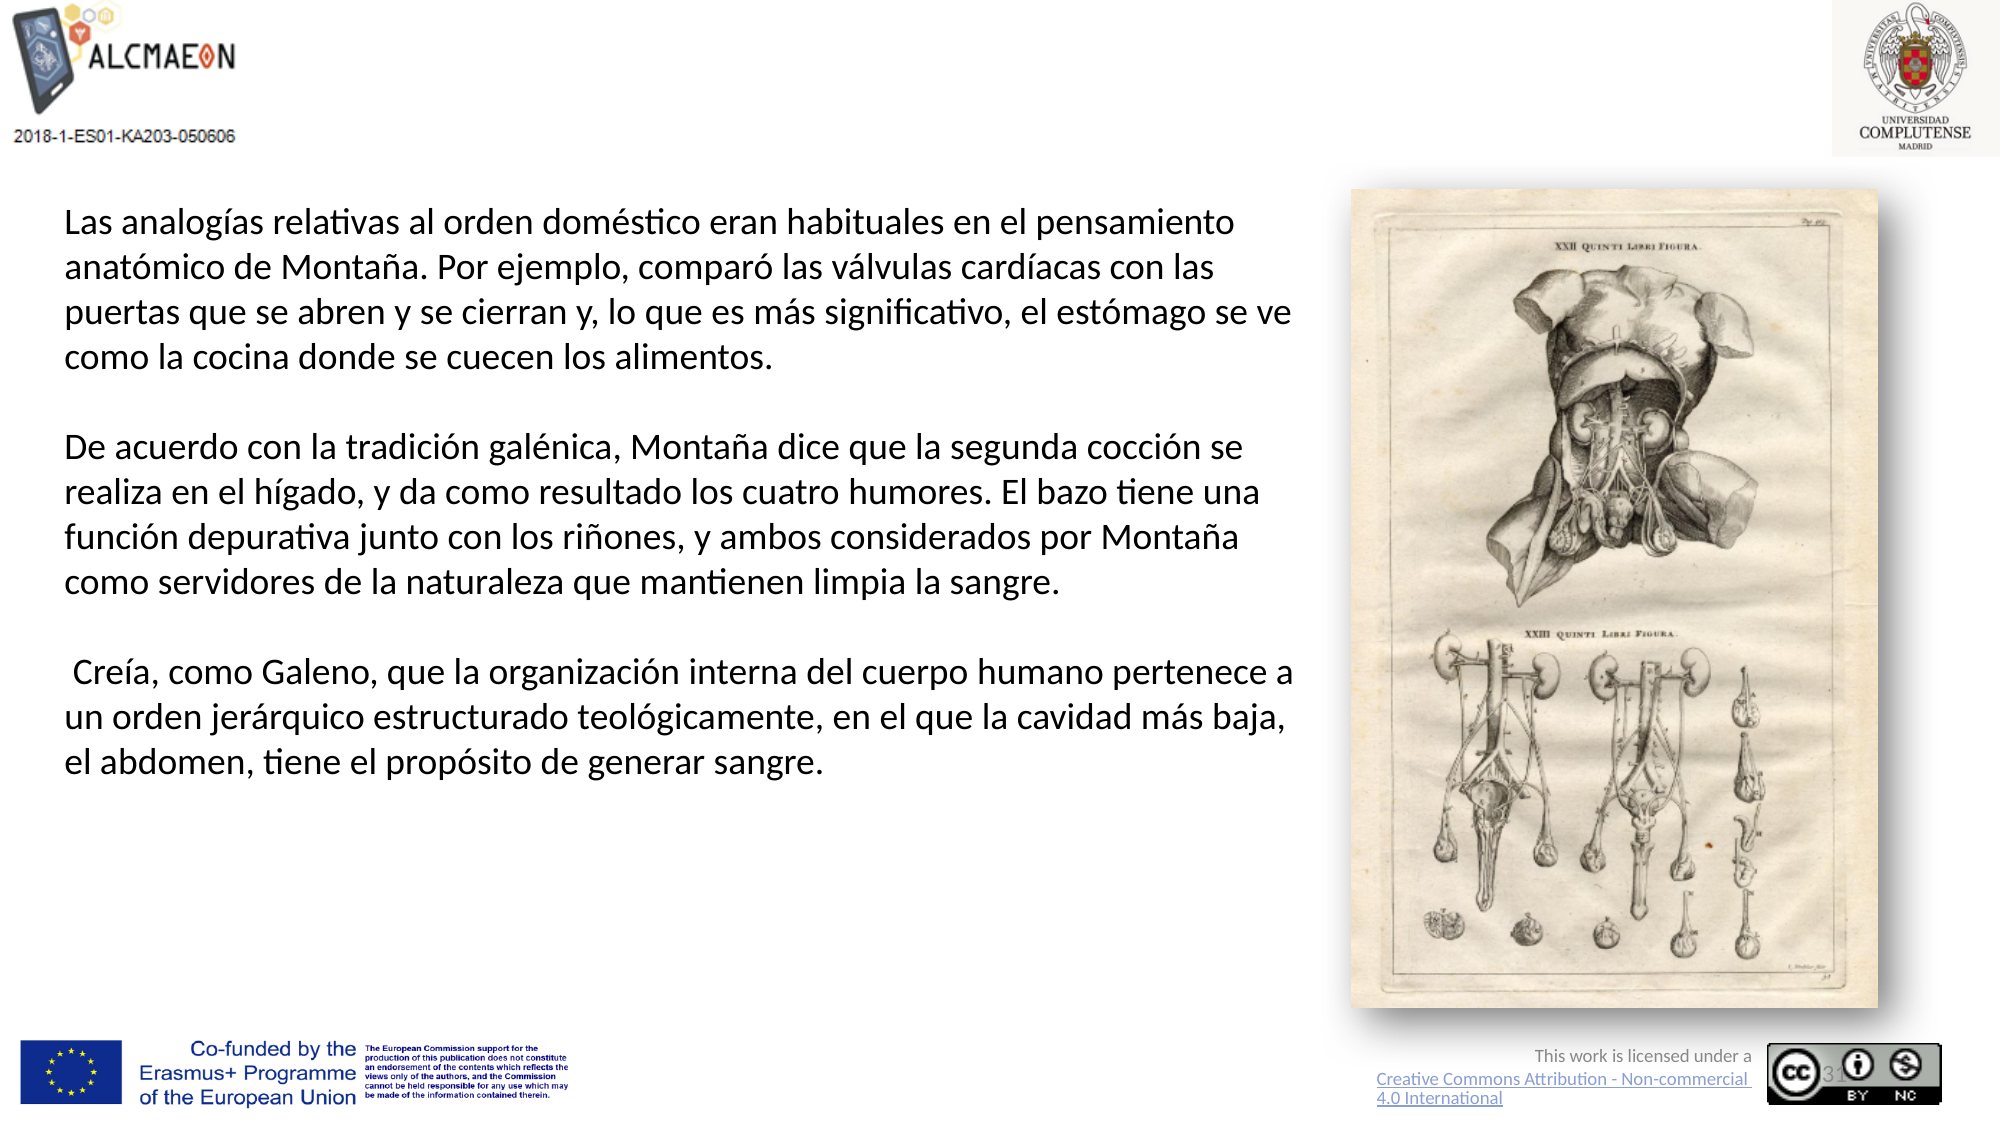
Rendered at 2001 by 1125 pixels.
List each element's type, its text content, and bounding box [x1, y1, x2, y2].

picture [1767, 1043, 1942, 1105]
text_box Las analogías relativas al orden doméstico eran habituales en el pensamiento anatómico de Montaña. Por ejemplo, comparó las válvulas cardíacas con las puertas que se abren y se cierran y, lo que es más significativo, el estómago se ve como la cocina donde se cuecen los alimentos. De acuerdo con la tradición galénica, Montaña dice que la segunda cocción se realiza en el hígado, y da como resultado los cuatro humores. El bazo tiene una función depurativa junto con los riñones, y ambos considerados por Montaña como servidores de la naturaleza que mantienen limpia la sangre. Creía, como Galeno, que la organización interna del cuerpo humano pertenece a un orden jerárquico estructurado teológicamente, en el que la cavidad más baja, el abdomen, tiene el propósito de generar sangre. [49, 189, 1318, 880]
picture [16, 1035, 575, 1109]
slide_number 31 [1412, 1042, 1863, 1103]
picture [0, 0, 248, 157]
picture [1351, 189, 1878, 1008]
picture [1832, 0, 2000, 157]
